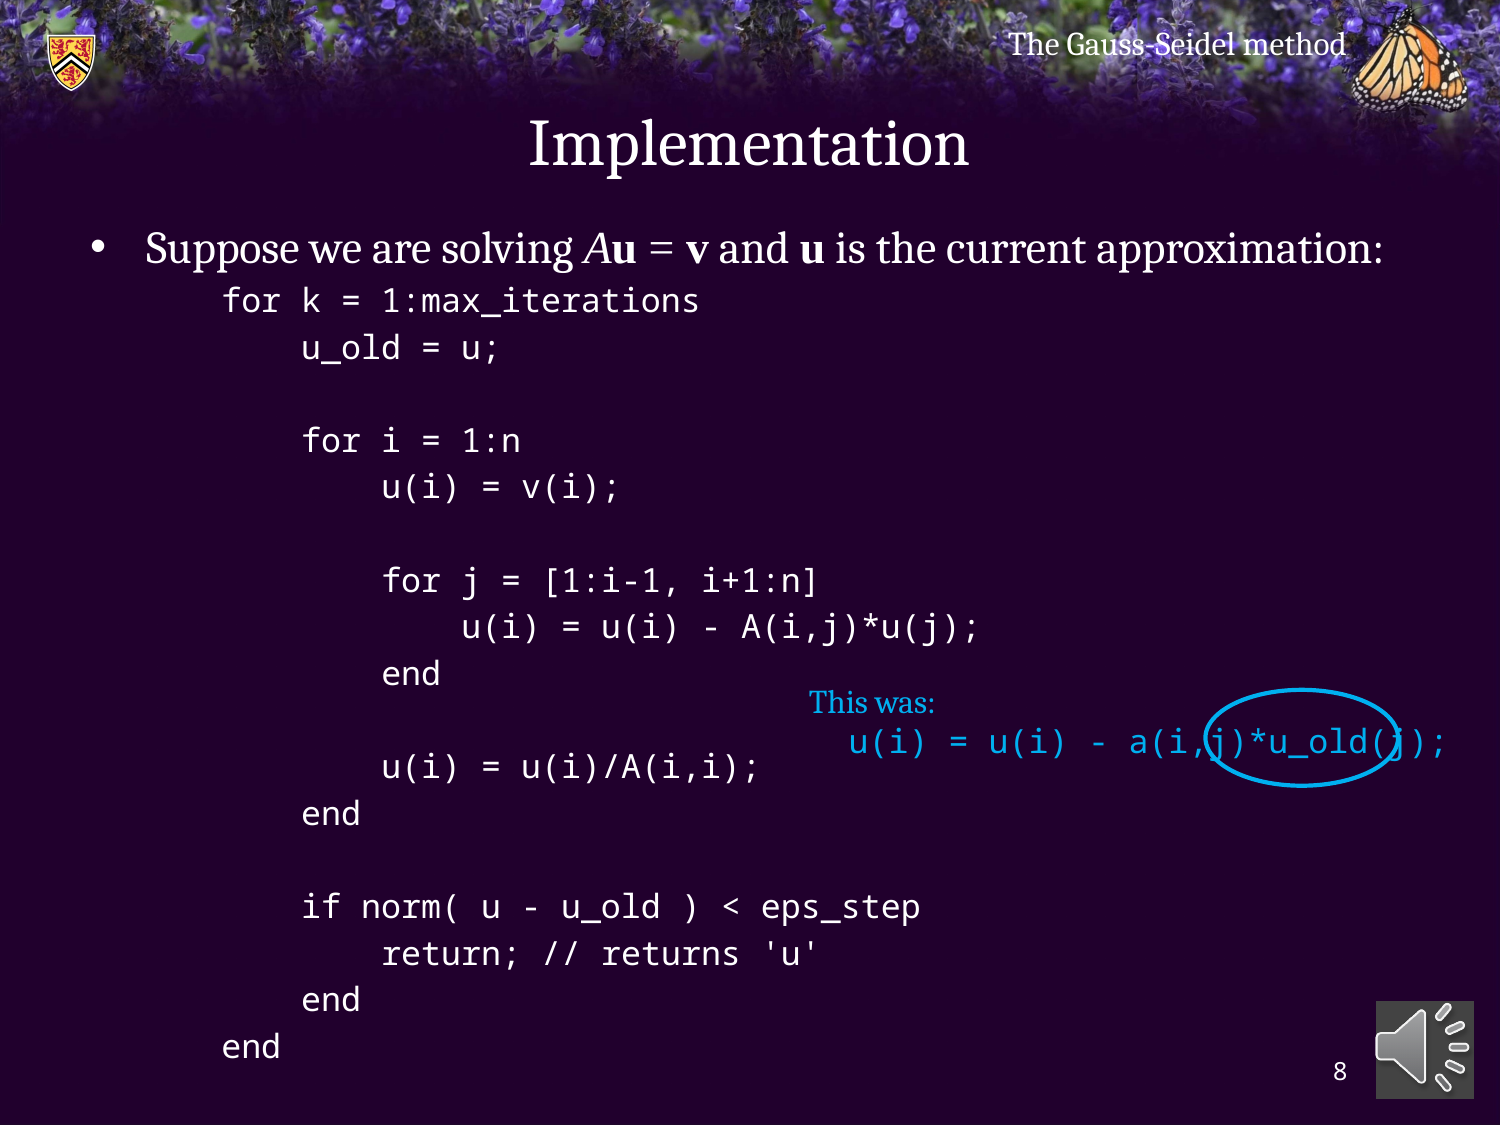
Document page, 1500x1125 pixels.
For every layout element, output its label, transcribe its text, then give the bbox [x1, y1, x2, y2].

slide_number 8 [1187, 1042, 1363, 1103]
list Suppose we are solving Au = v and u is the current approximation: for k = 1:max_iterations u_old = u; for i = 1:n u(i) = v(i); for j = [1:i-1, i+1:n] u(i) = u(i) - A(i,j)*u(j); end u(i) = u(i)/A(i,i); end if norm( u - u_old ) < eps_step return; // returns 'u' end end [75, 210, 1475, 953]
footer The Gauss-Seidel method [320, 12, 1363, 73]
text_box [1203, 687, 1401, 788]
picture [0, 0, 1500, 1125]
title Implementation [75, 45, 1425, 210]
text_box This was: u(i) = u(i) - a(i,j)*u_old(j); [793, 673, 1465, 768]
